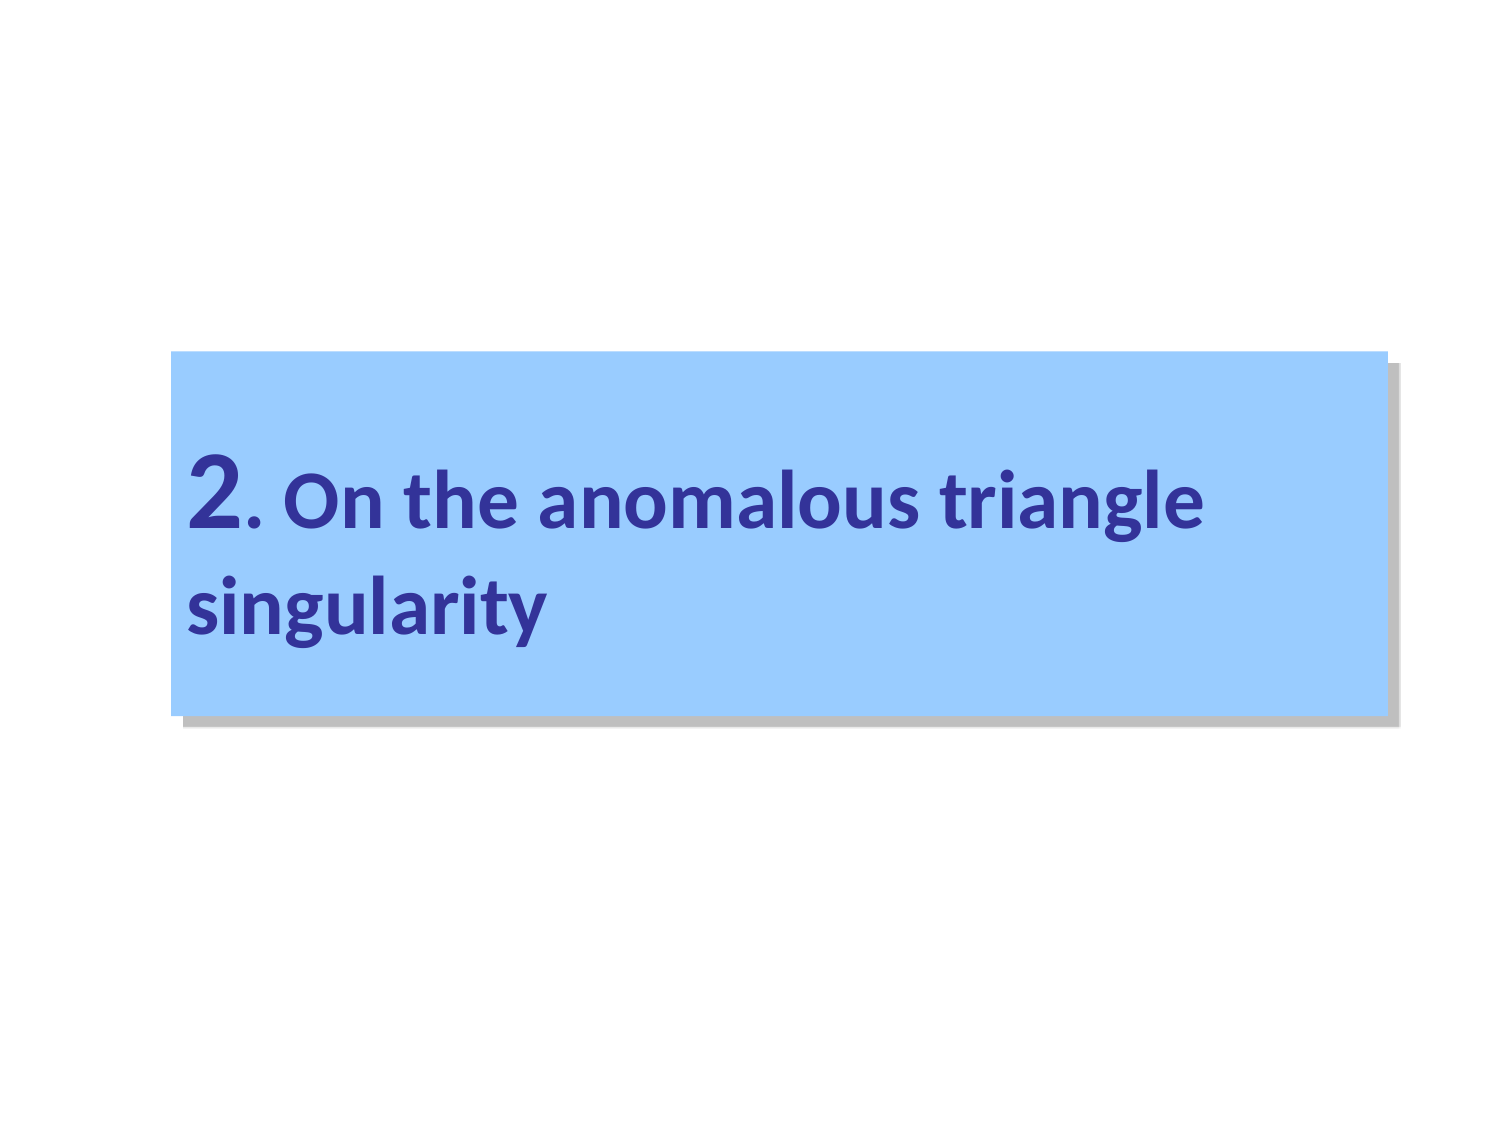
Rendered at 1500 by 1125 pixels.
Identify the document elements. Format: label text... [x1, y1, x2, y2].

title 2. On the anomalous triangle singularity [171, 351, 1388, 717]
